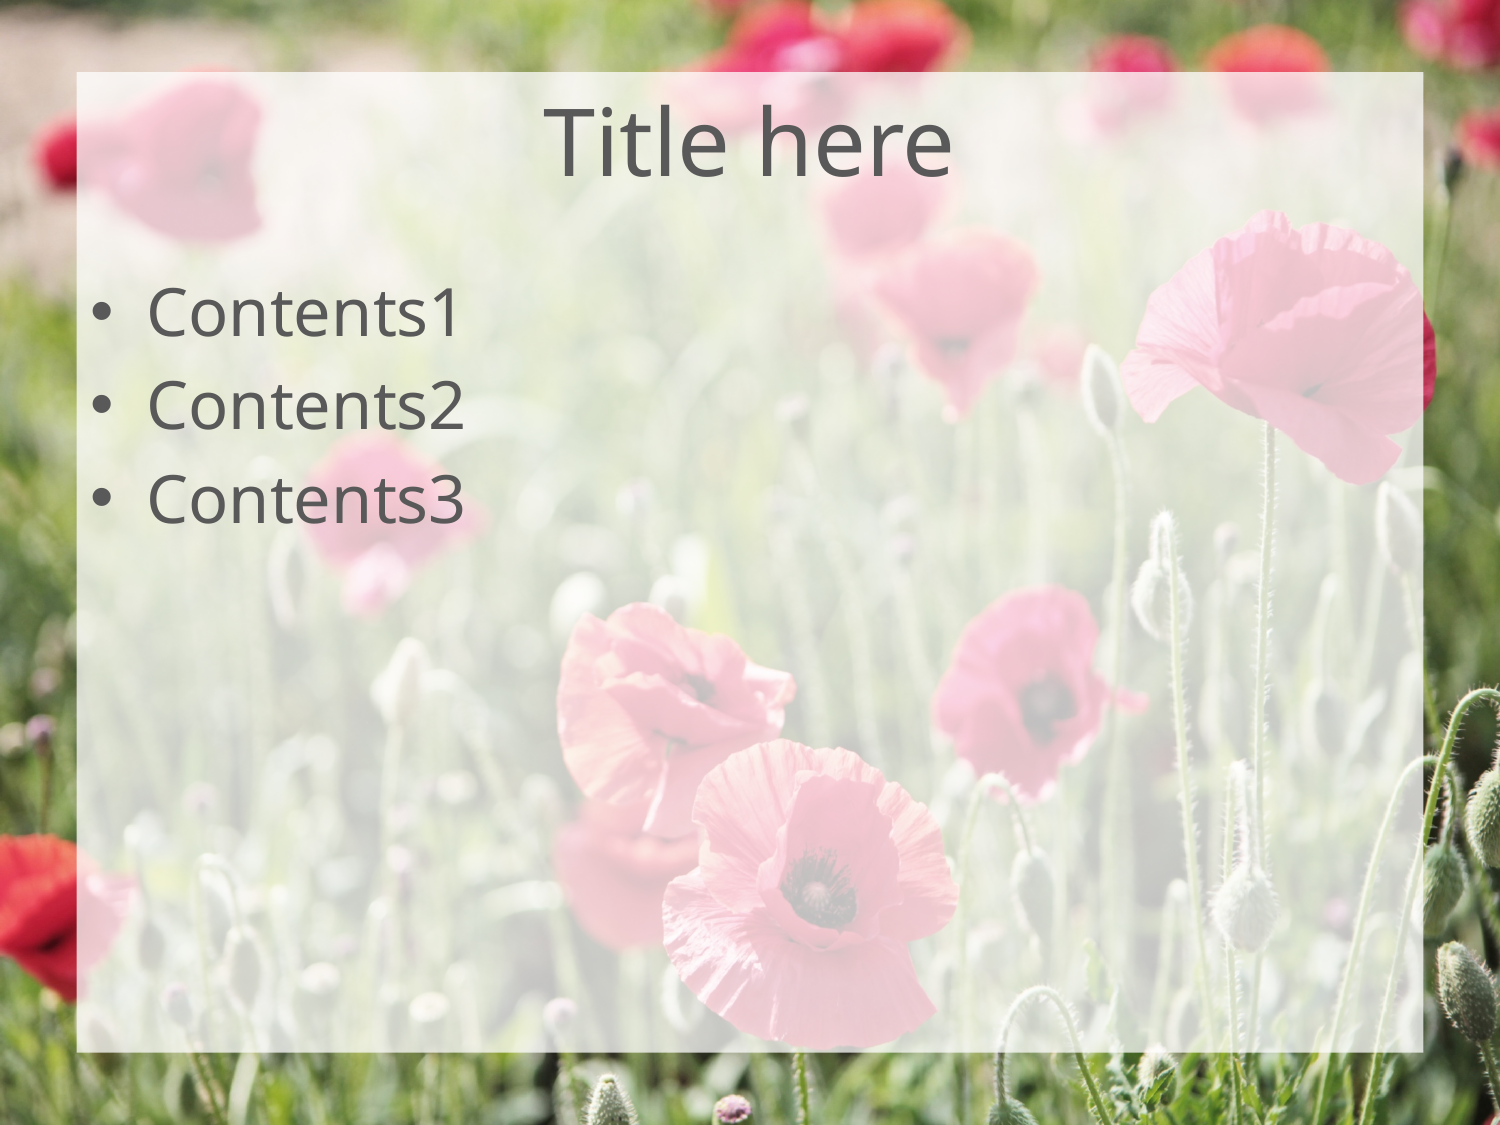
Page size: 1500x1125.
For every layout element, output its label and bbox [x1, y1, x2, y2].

text_box [0, 0, 1500, 1125]
